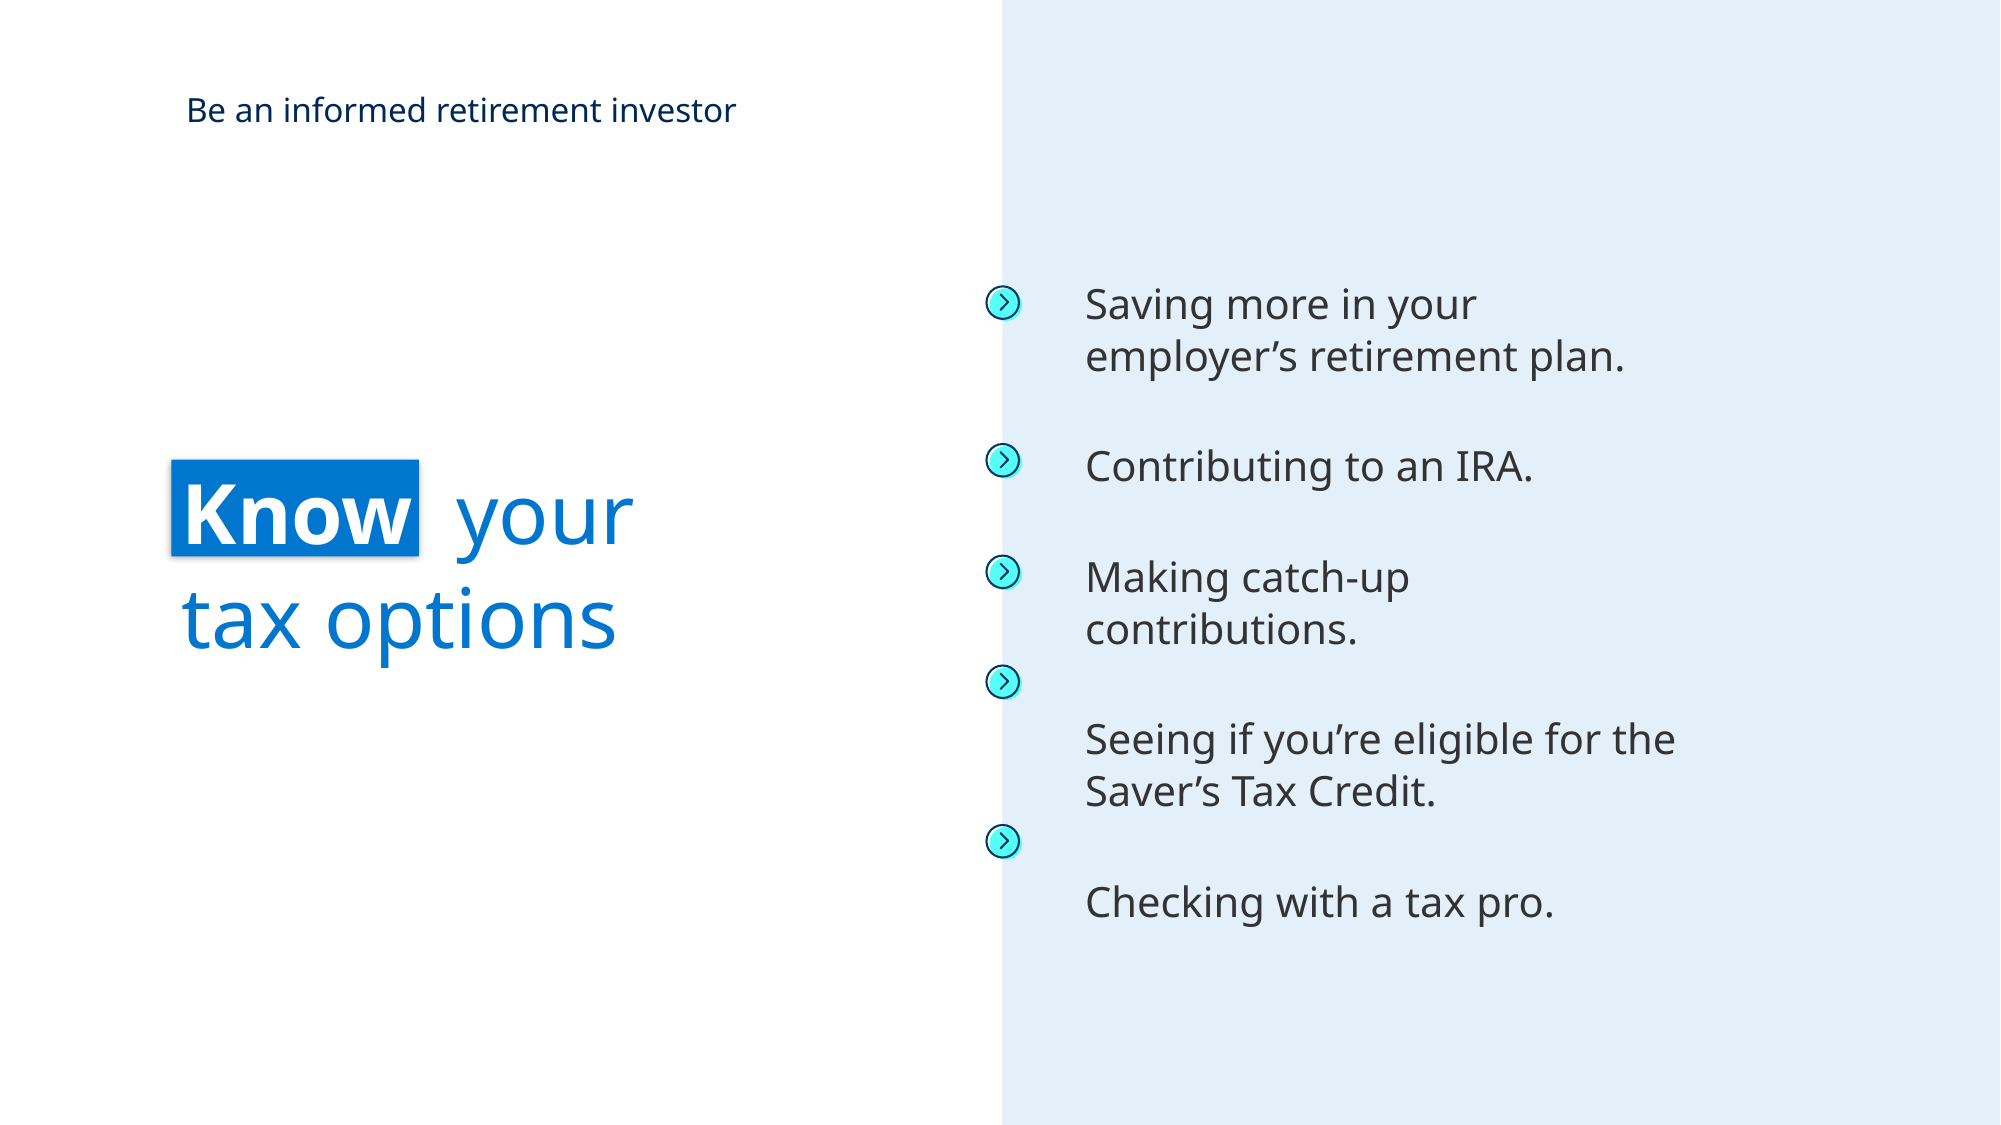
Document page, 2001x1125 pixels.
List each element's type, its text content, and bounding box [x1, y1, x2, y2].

text_box Saving more in your employer’s retirement plan. Contributing to an IRA. Making catch-up contributions. Seeing if you’re eligible for the Saver’s Tax Credit. Checking with a tax pro. [1061, 267, 1704, 755]
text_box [986, 443, 1023, 479]
text_box Know your tax options [166, 449, 746, 591]
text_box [986, 555, 1023, 591]
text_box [986, 665, 1023, 701]
text_box [1002, 0, 2000, 1125]
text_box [986, 824, 1023, 860]
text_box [986, 286, 1023, 322]
text_box Be an informed retirement investor [170, 81, 885, 215]
